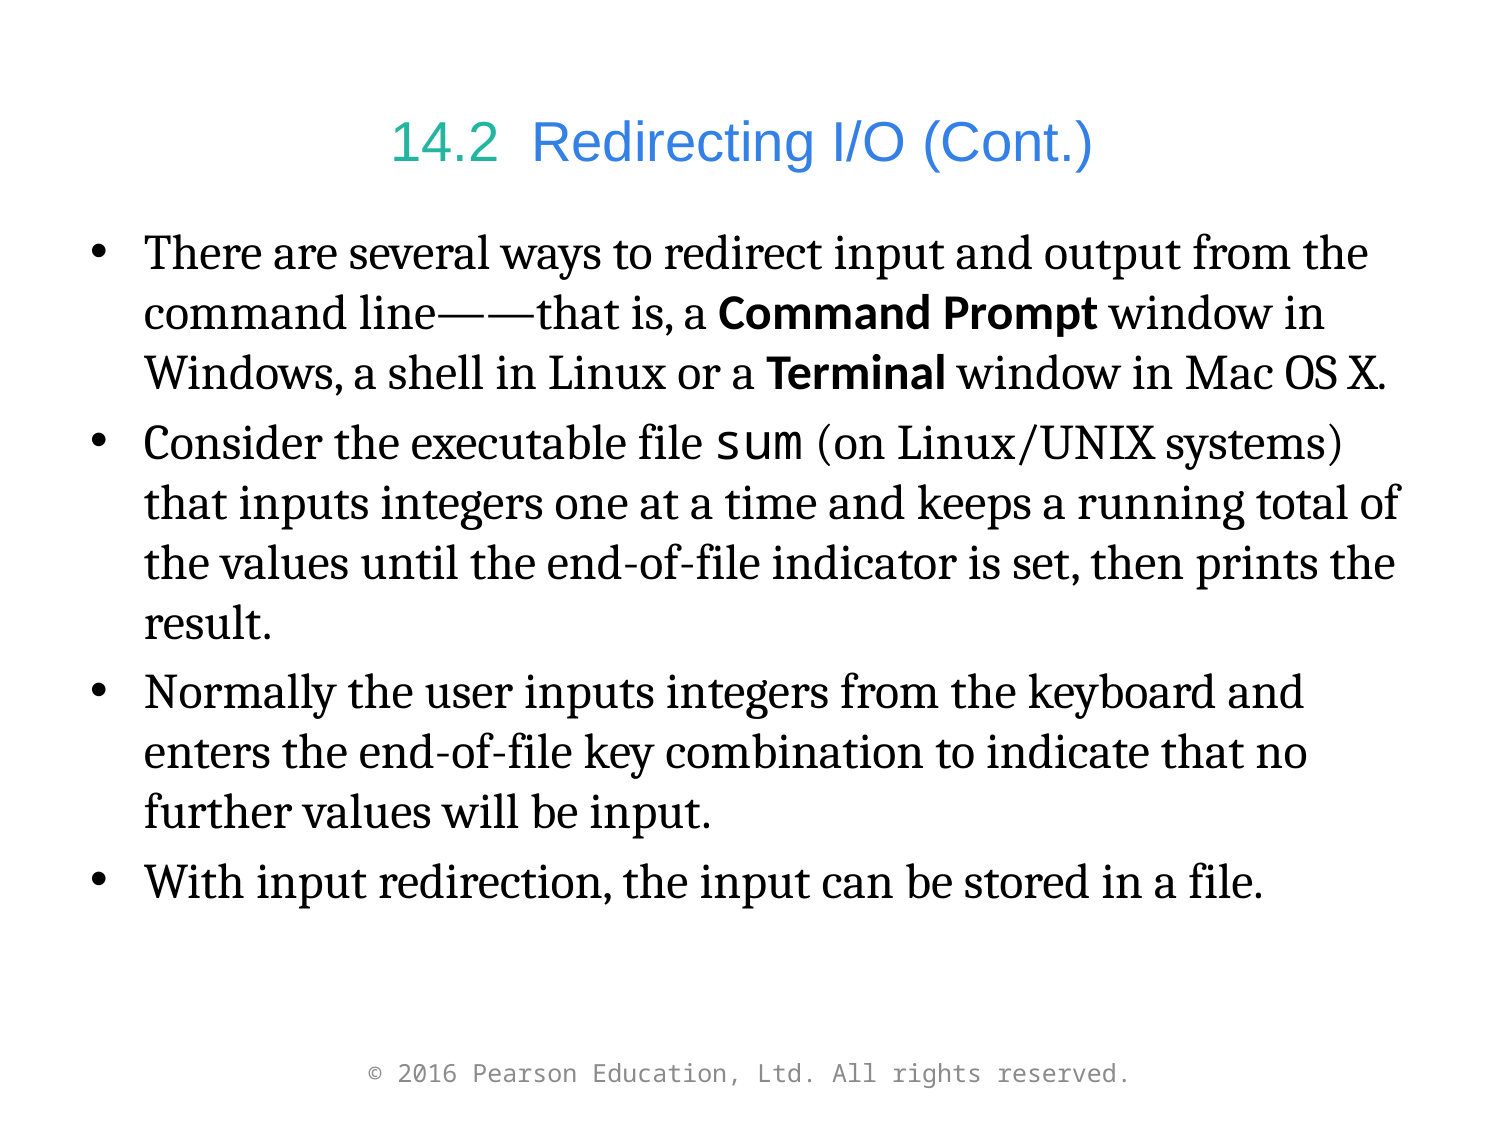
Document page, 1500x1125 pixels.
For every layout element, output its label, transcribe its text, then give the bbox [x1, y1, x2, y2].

footer © 2016 Pearson Education, Ltd. All rights reserved. [262, 1042, 1238, 1103]
list There are several ways to redirect input and output from the command line——that is, a Command Prompt window in Windows, a shell in Linux or a Terminal window in Mac OS X. Consider the executable file sum (on Linux/UNIX systems) that inputs integers one at a time and keeps a running total of the values until the end-of-file indicator is set, then prints the result. Normally the user inputs integers from the keyboard and enters the end-of-file key combination to indicate that no further values will be input. With input redirection, the input can be stored in a file. [75, 212, 1425, 955]
title 14.2 Redirecting I/O (Cont.) [75, 45, 1425, 212]
